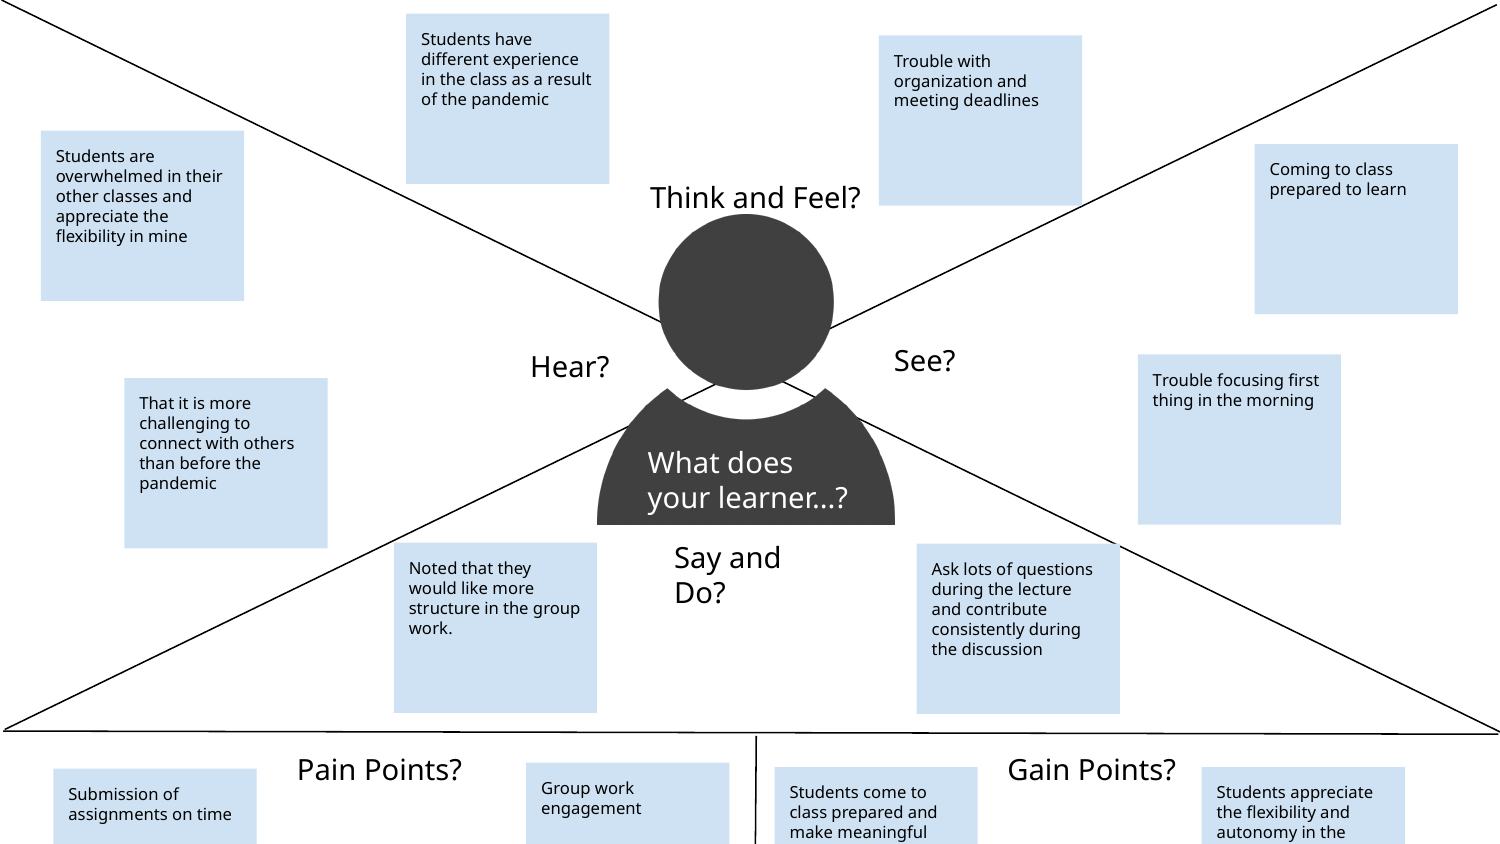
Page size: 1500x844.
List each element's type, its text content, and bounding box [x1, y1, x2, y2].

text_box Group work engagement [526, 762, 730, 844]
text_box Pain Points? [281, 744, 502, 809]
text_box Students come to class prepared and make meaningful contributions to the lecture [774, 767, 978, 844]
text_box Submission of assignments on time [53, 768, 257, 844]
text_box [1, 0, 1500, 733]
text_box Gain Points? [992, 744, 1227, 809]
picture [596, 214, 895, 525]
text_box Students appreciate the flexibility and autonomy in the class. [1201, 767, 1405, 844]
